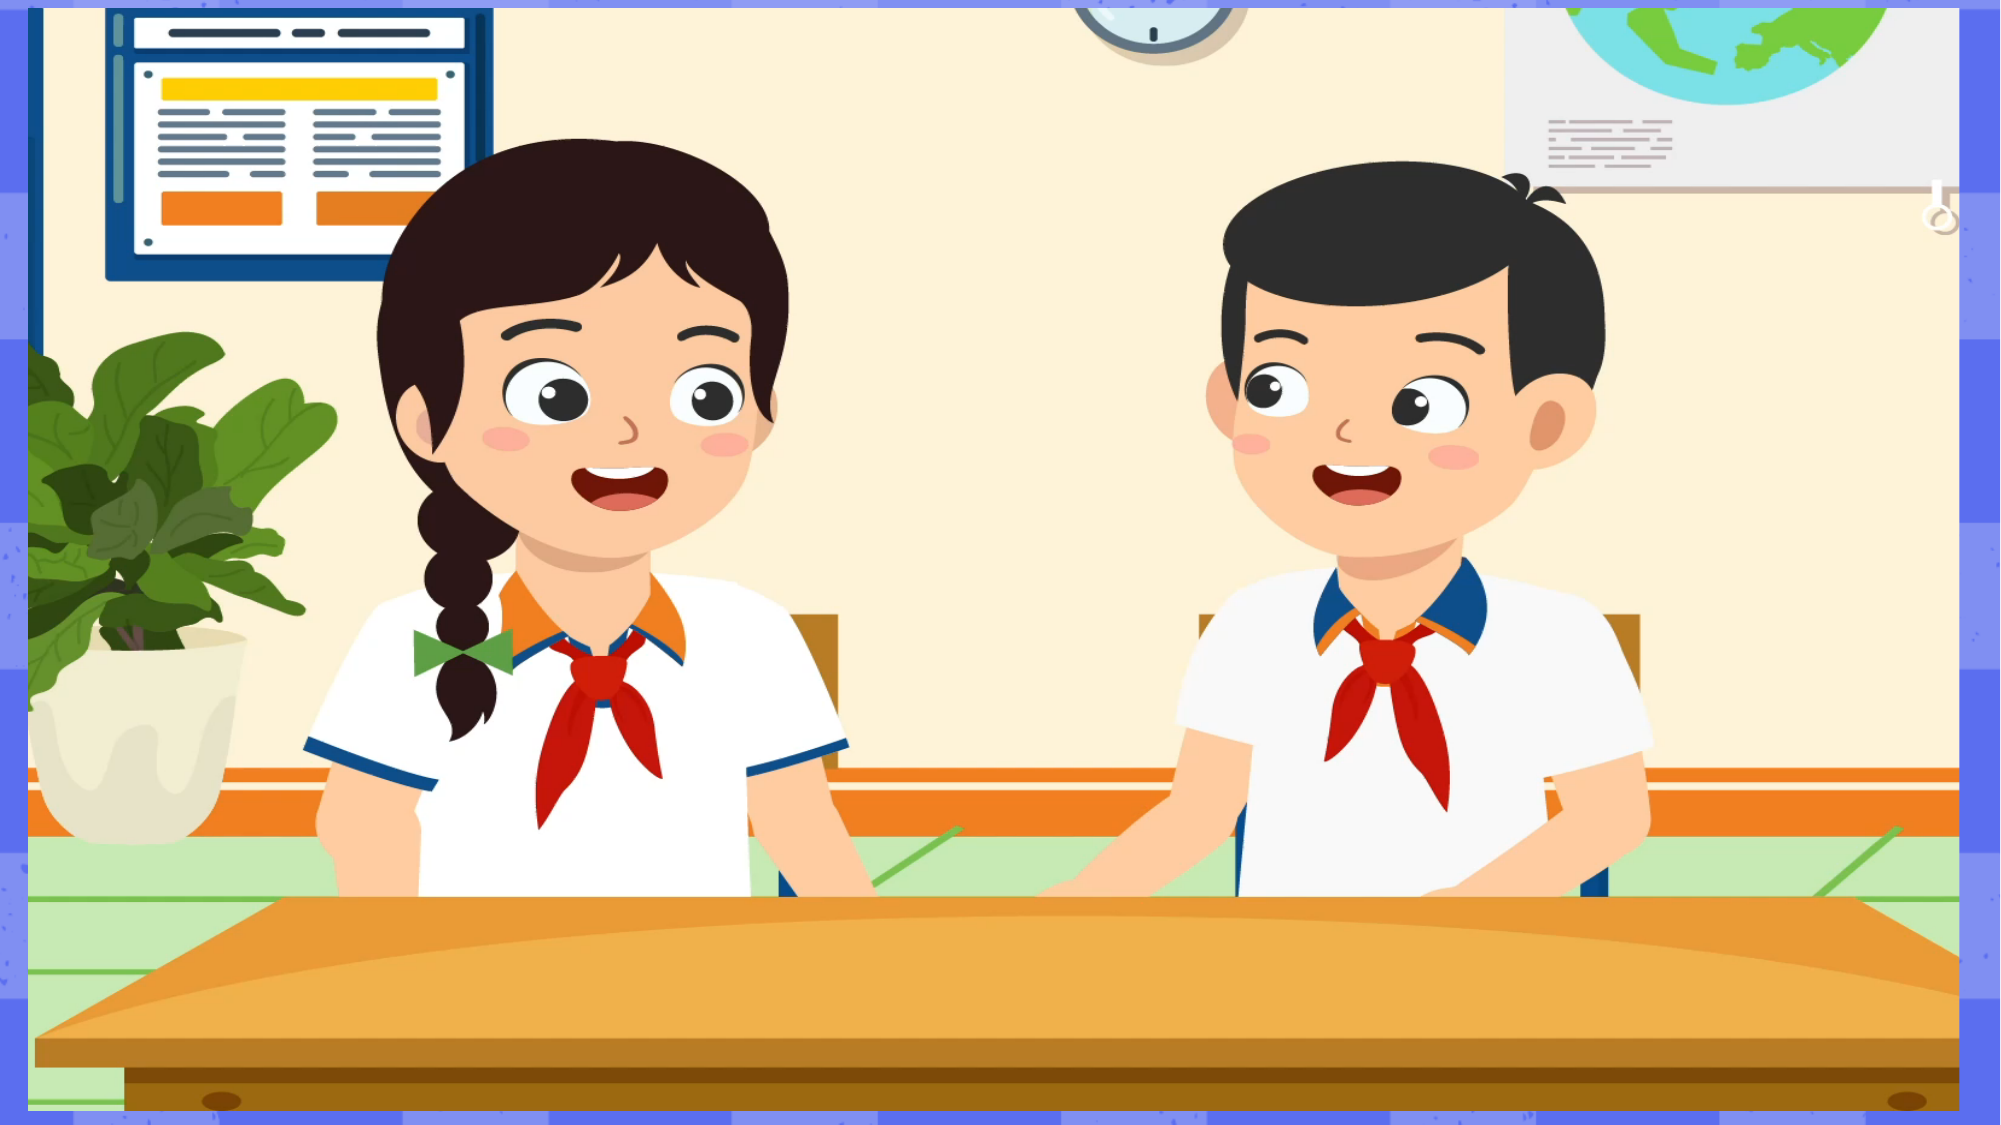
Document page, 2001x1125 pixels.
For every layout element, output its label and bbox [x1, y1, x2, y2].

list [27, 8, 1960, 1125]
picture [0, 0, 2001, 1125]
